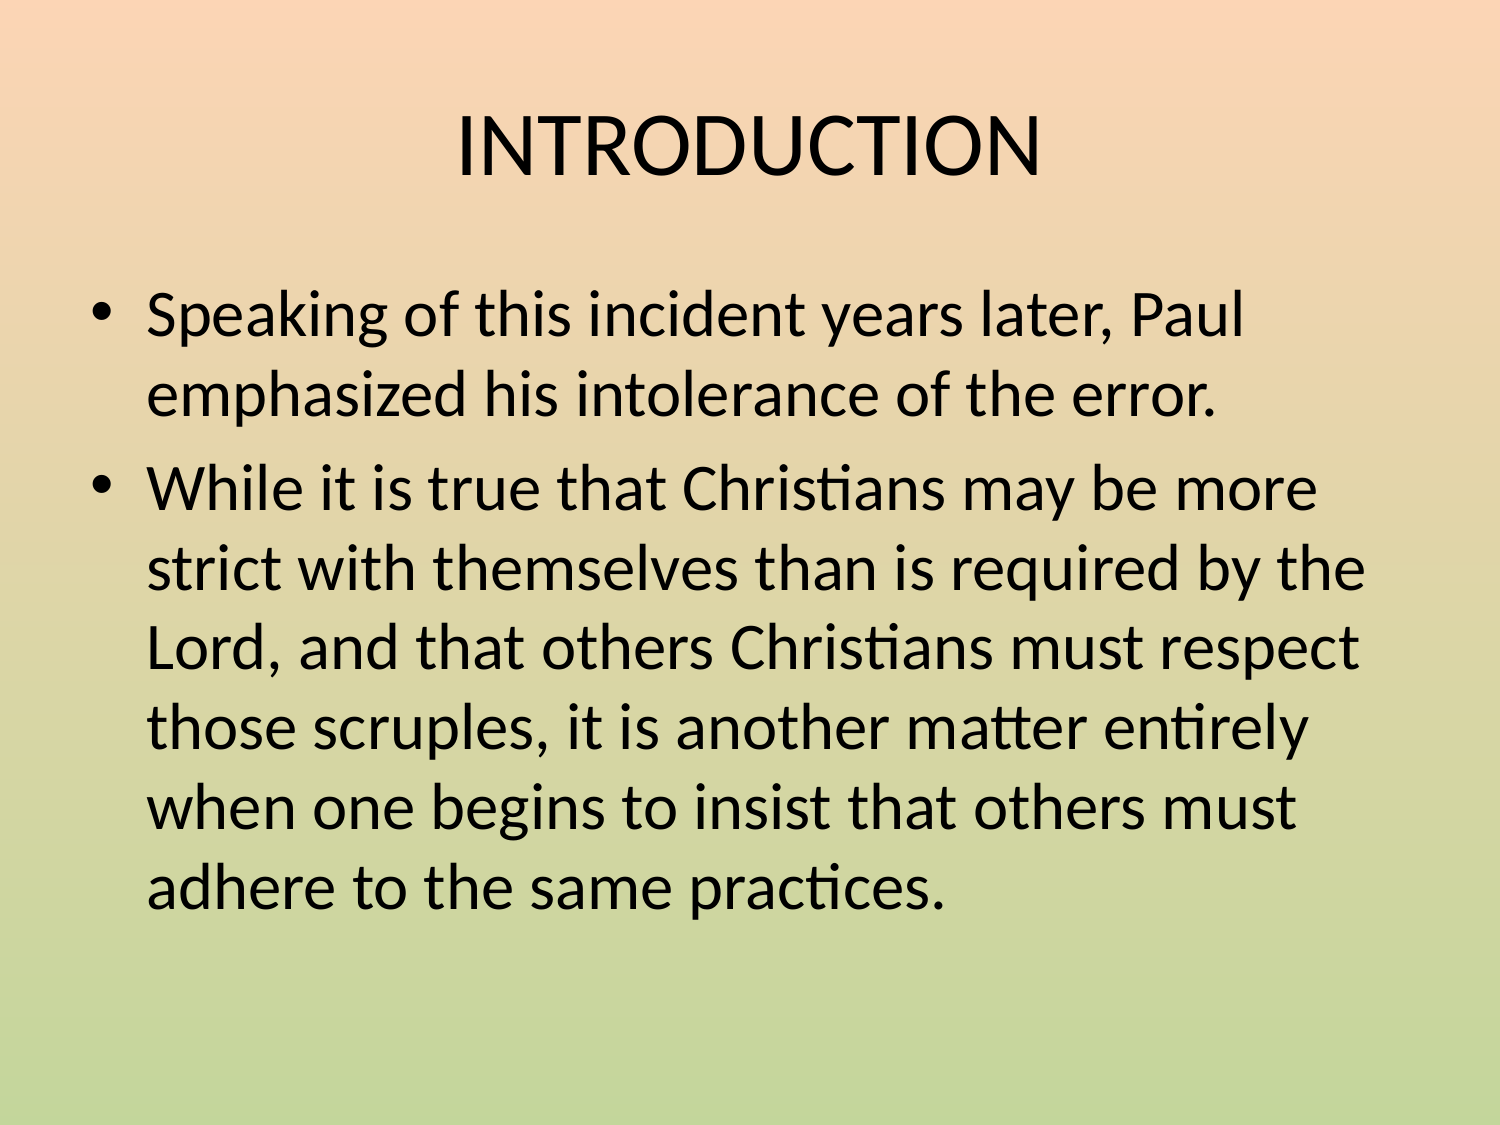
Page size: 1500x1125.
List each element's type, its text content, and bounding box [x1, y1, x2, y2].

title INTRODUCTION [75, 45, 1425, 233]
list Speaking of this incident years later, Paul emphasized his intolerance of the error. While it is true that Christians may be more strict with themselves than is required by the Lord, and that others Christians must respect those scruples, it is another matter entirely when one begins to insist that others must adhere to the same practices. [75, 262, 1425, 1005]
